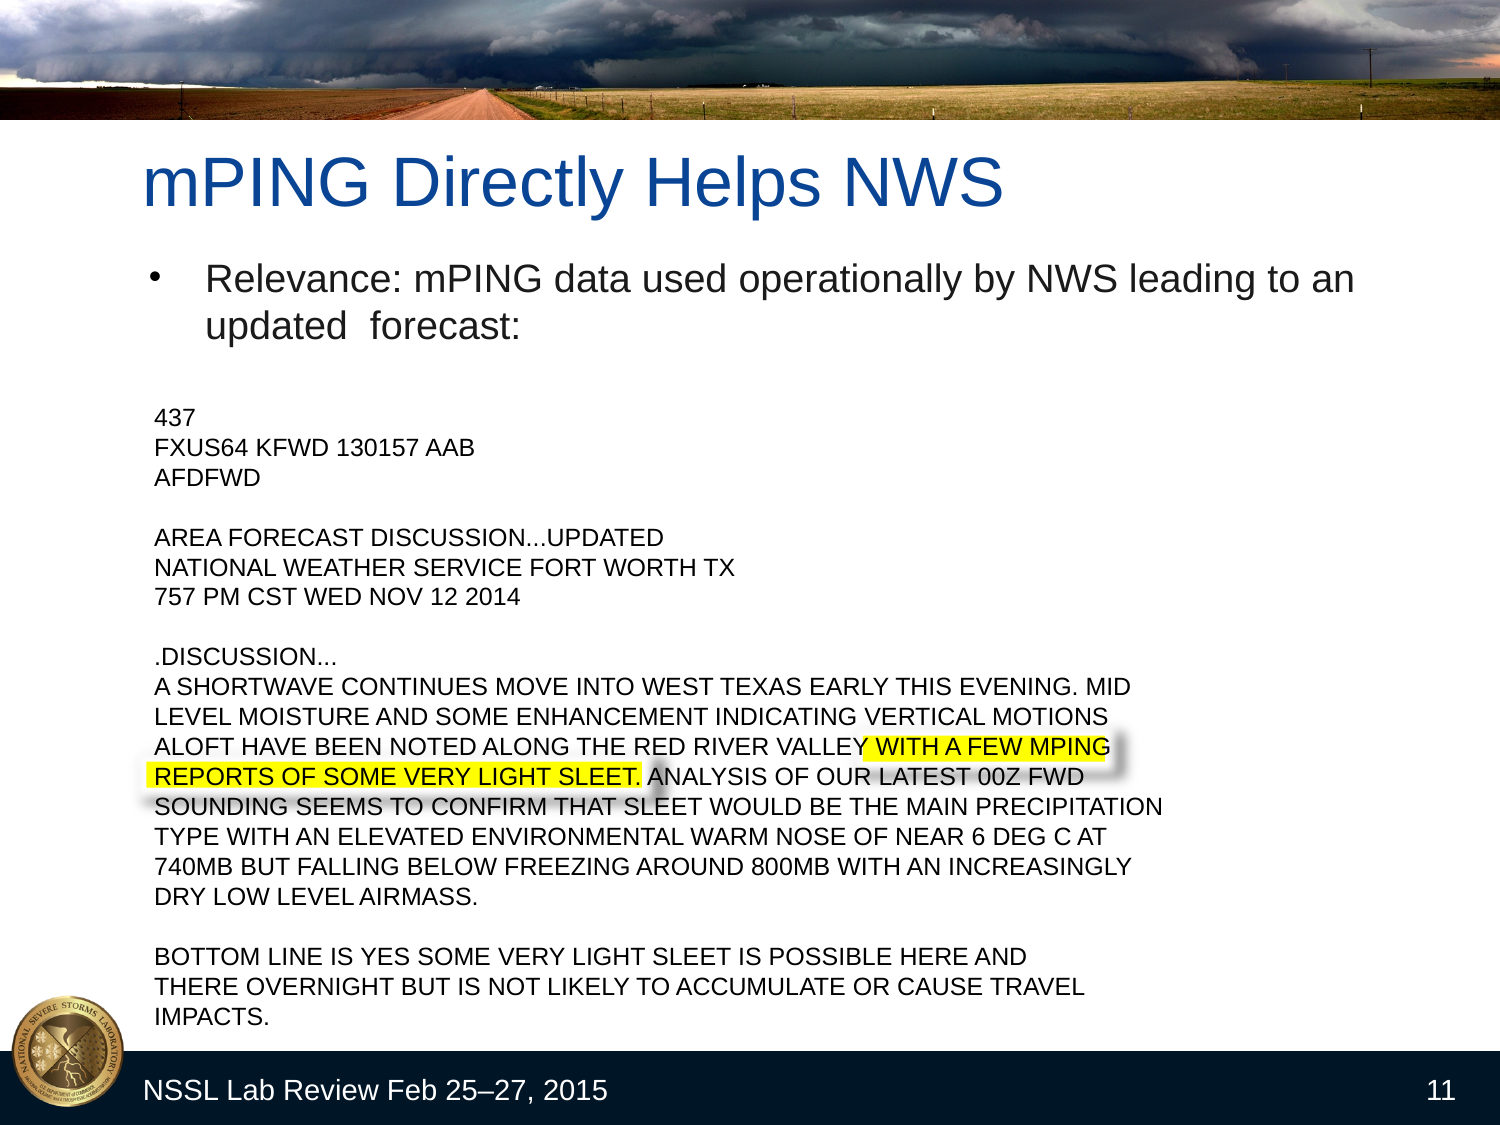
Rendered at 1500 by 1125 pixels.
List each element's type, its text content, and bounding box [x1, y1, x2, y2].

picture [11, 995, 124, 1107]
slide_number 11 [1121, 1058, 1472, 1119]
picture [0, 0, 1500, 120]
title mPING Directly Helps NWS [127, 128, 1372, 229]
text_box 437 FXUS64 KFWD 130157 AAB AFDFWD AREA FORECAST DISCUSSION...UPDATED NATIONAL WEATHER SERVICE FORT WORTH TX 757 PM CST WED NOV 12 2014 .DISCUSSION... A SHORTWAVE CONTINUES MOVE INTO WEST TEXAS EARLY THIS EVENING. MID LEVEL MOISTURE AND SOME ENHANCEMENT INDICATING VERTICAL MOTIONS ALOFT HAVE BEEN NOTED ALONG THE RED RIVER VALLEY WITH A FEW MPING REPORTS OF SOME VERY LIGHT SLEET. ANALYSIS OF OUR LATEST 00Z FWD SOUNDING SEEMS TO CONFIRM THAT SLEET WOULD BE THE MAIN PRECIPITATION TYPE WITH AN ELEVATED ENVIRONMENTAL WARM NOSE OF NEAR 6 DEG C AT 740MB BUT FALLING BELOW FREEZING AROUND 800MB WITH AN INCREASINGLY DRY LOW LEVEL AIRMASS. BOTTOM LINE IS YES SOME VERY LIGHT SLEET IS POSSIBLE HERE AND THERE OVERNIGHT BUT IS NOT LIKELY TO ACCUMULATE OR CAUSE TRAVEL IMPACTS. [139, 407, 1180, 1038]
list Relevance: mPING data used operationally by NWS leading to an updated forecast: [133, 245, 1378, 407]
footer NSSL Lab Review Feb 25–27, 2015 [127, 1058, 813, 1119]
